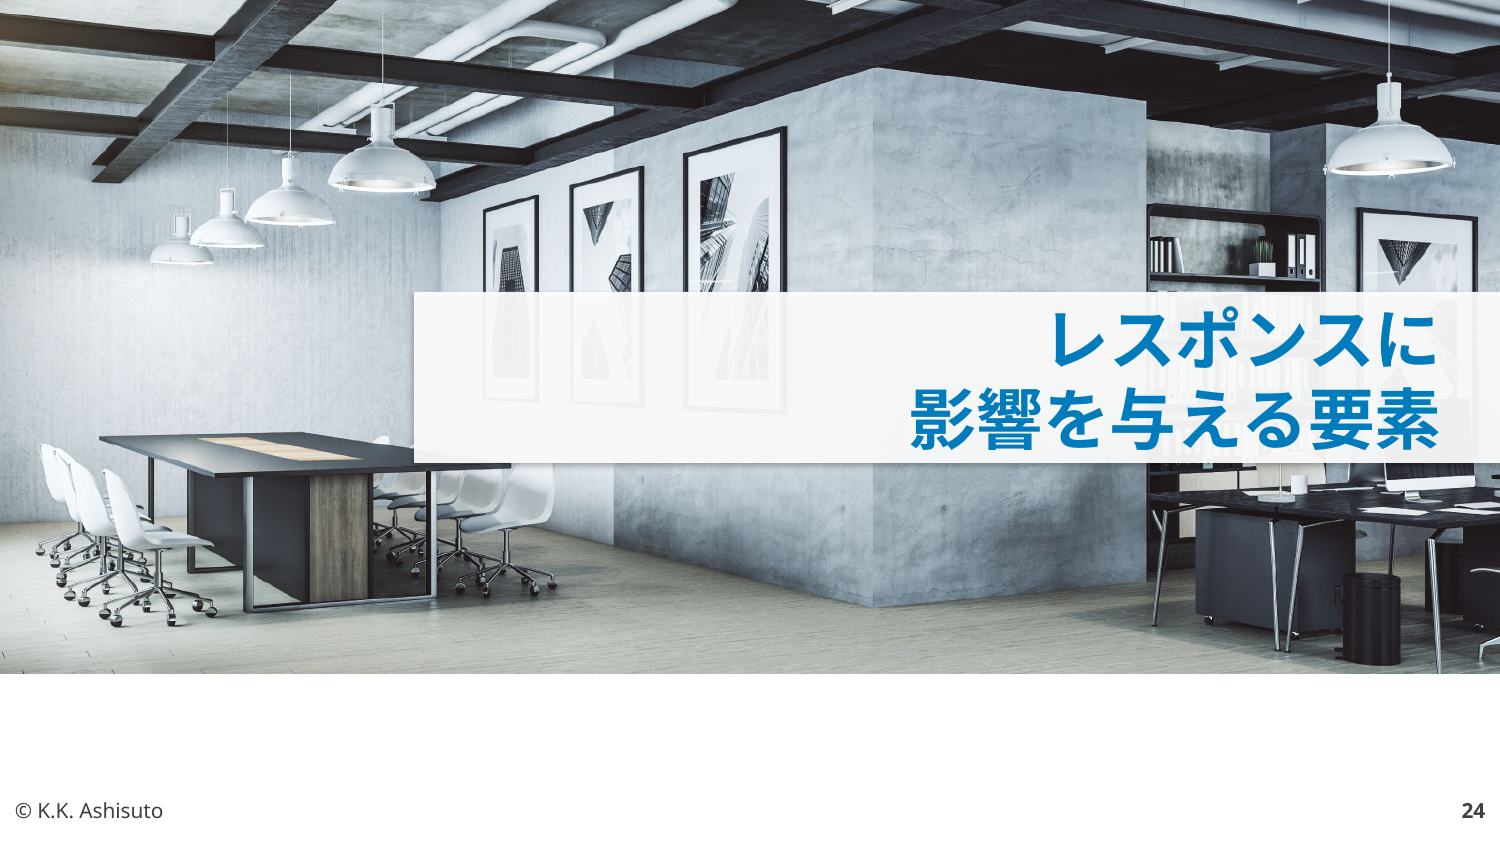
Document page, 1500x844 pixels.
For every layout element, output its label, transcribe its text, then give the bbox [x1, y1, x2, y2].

picture [0, 0, 1500, 844]
footer © K.K. Ashisuto [0, 790, 186, 836]
title レスポンスに 影響を与える要素 [454, 291, 1457, 463]
slide_number 24 [1409, 790, 1500, 836]
